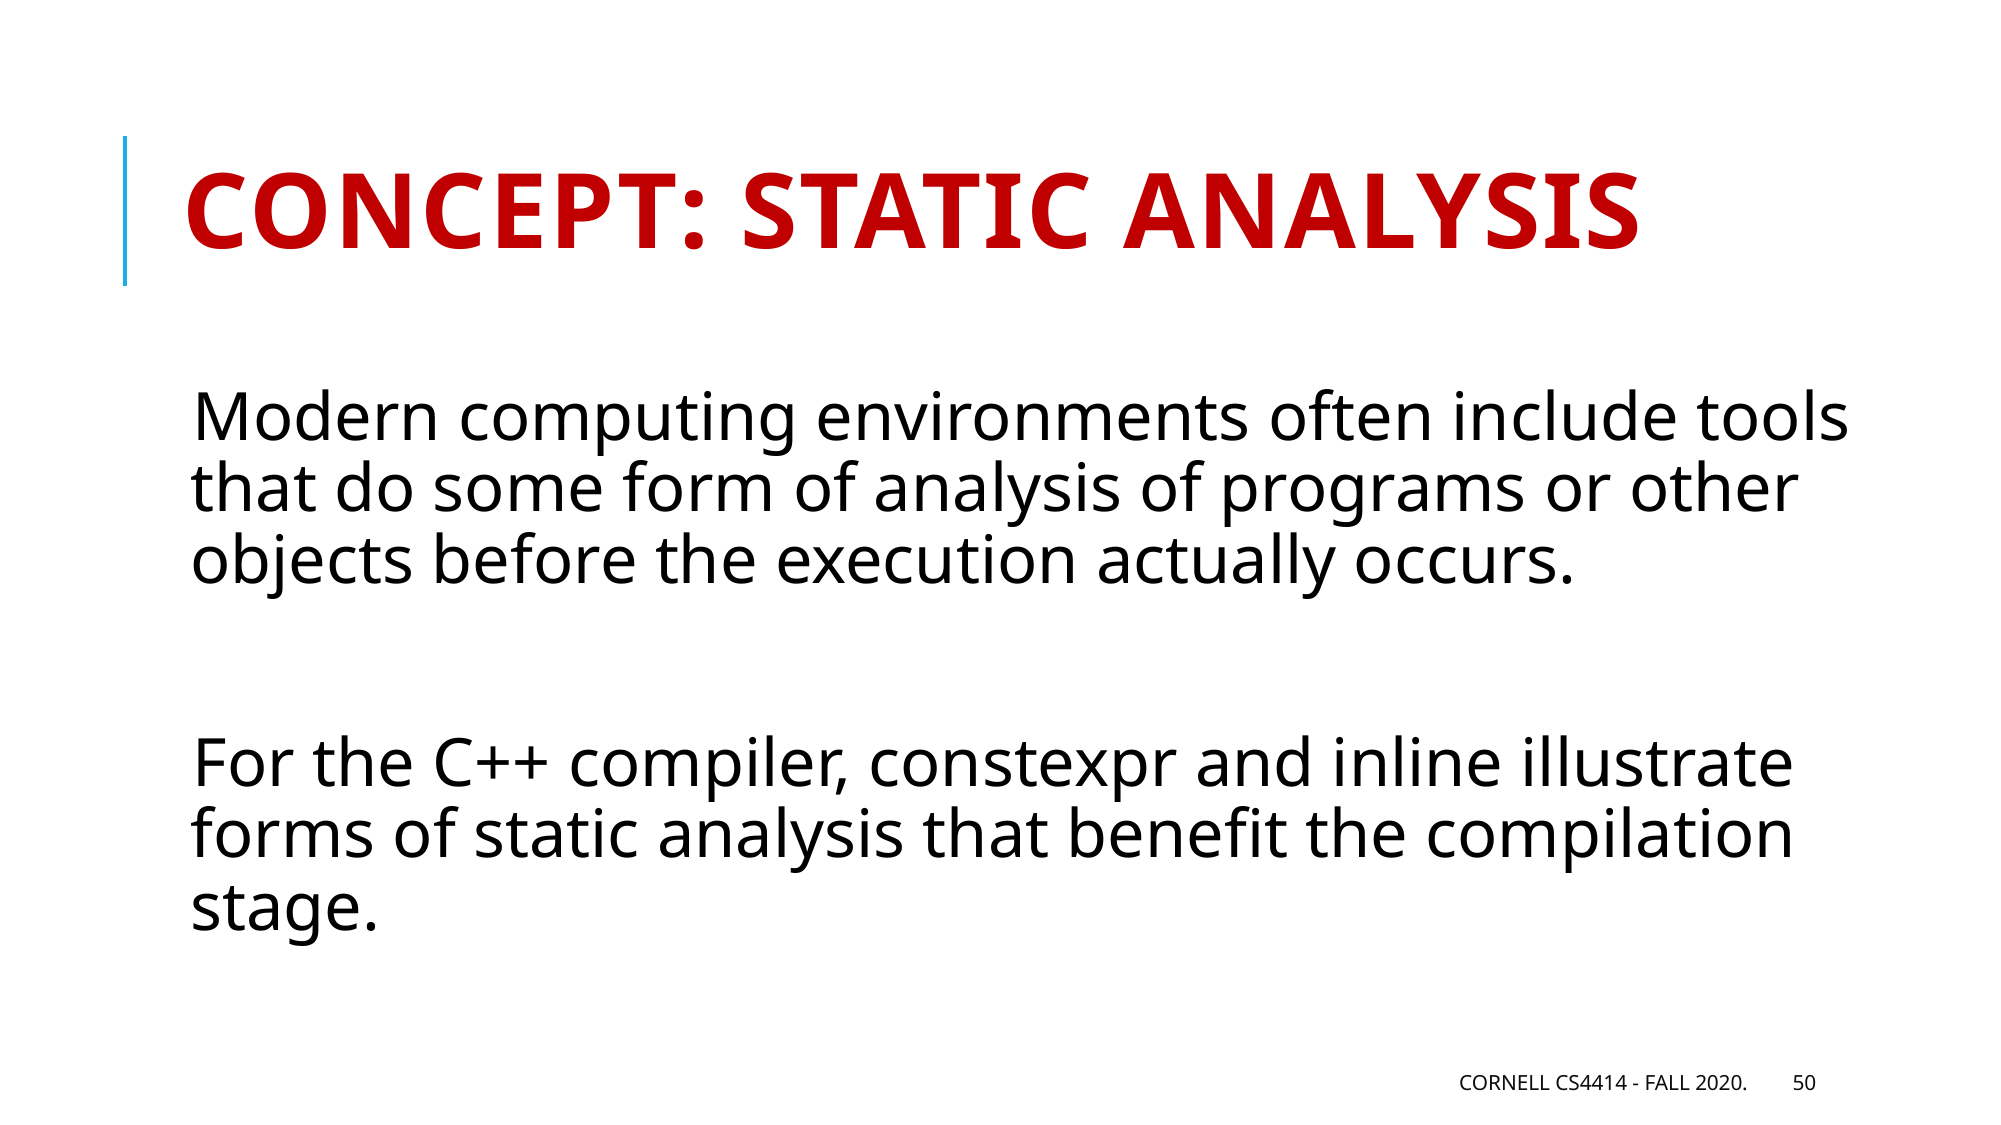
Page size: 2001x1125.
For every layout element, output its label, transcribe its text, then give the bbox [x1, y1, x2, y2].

title Concept: Static Analysis [168, 96, 1914, 342]
slide_number 50 [1777, 1061, 1938, 1107]
footer Cornell CS4414 - Fall 2020. [794, 1061, 1763, 1107]
list Modern computing environments often include tools that do some form of analysis of programs or other objects before the execution actually occurs. For the C++ compiler, constexpr and inline illustrate forms of static analysis that benefit the compilation stage. [168, 375, 1914, 1035]
